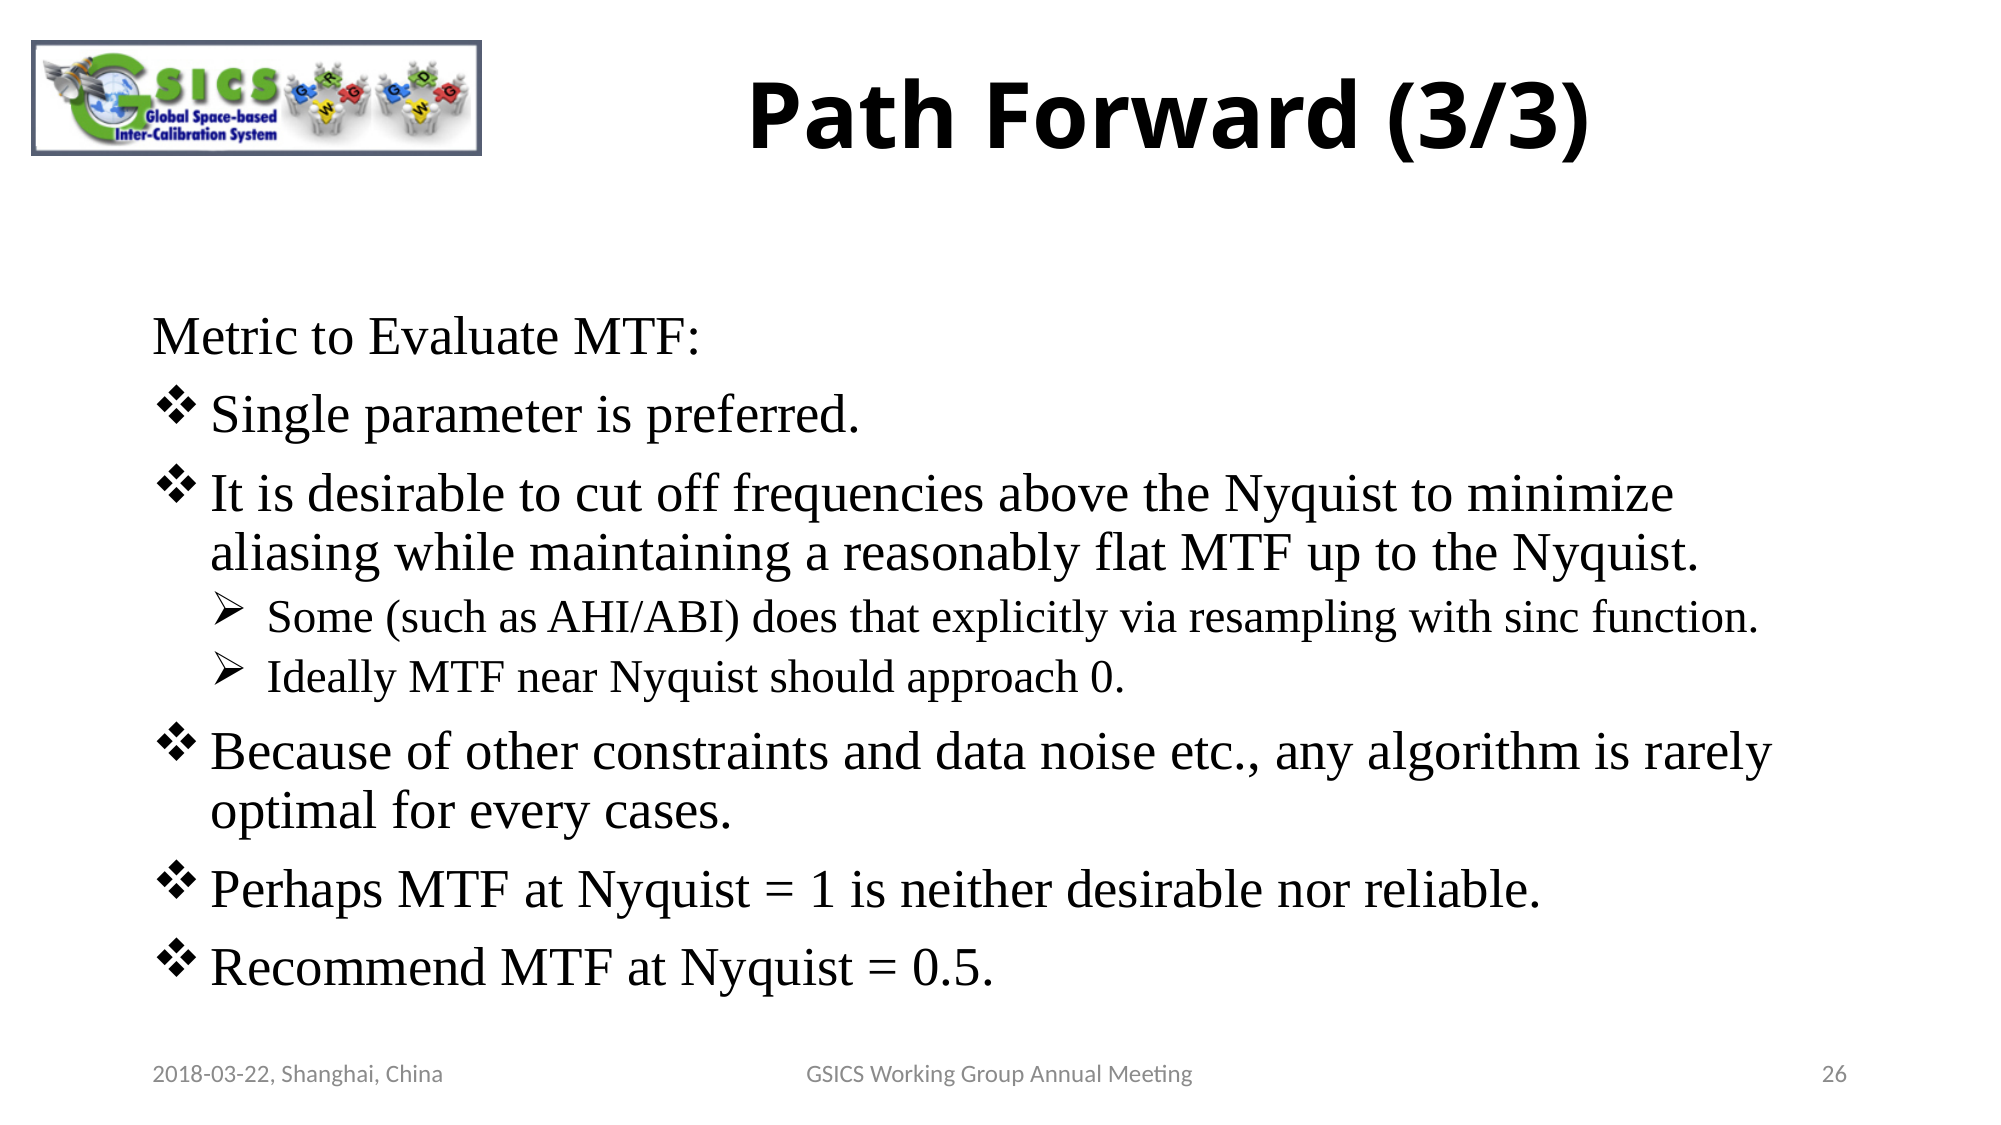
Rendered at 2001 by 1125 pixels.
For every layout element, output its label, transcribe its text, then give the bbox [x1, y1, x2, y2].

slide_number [137, 1042, 588, 1103]
footer GSICS Working Group Annual Meeting [662, 1042, 1338, 1103]
list Metric to Evaluate MTF: Single parameter is preferred. It is desirable to cut off frequencies above the Nyquist to minimize aliasing while maintaining a reasonably flat MTF up to the Nyquist. Some (such as AHI/ABI) does that explicitly via resampling with sinc function. Ideally MTF near Nyquist should approach 0. Because of other constraints and data noise etc., any algorithm is rarely optimal for every cases. Perhaps MTF at Nyquist = 1 is neither desirable nor reliable. Recommend MTF at Nyquist = 0.5. [137, 299, 1863, 1014]
slide_number 26 [1412, 1042, 1863, 1103]
title Path Forward (3/3) [474, 43, 1863, 194]
picture [31, 40, 482, 156]
